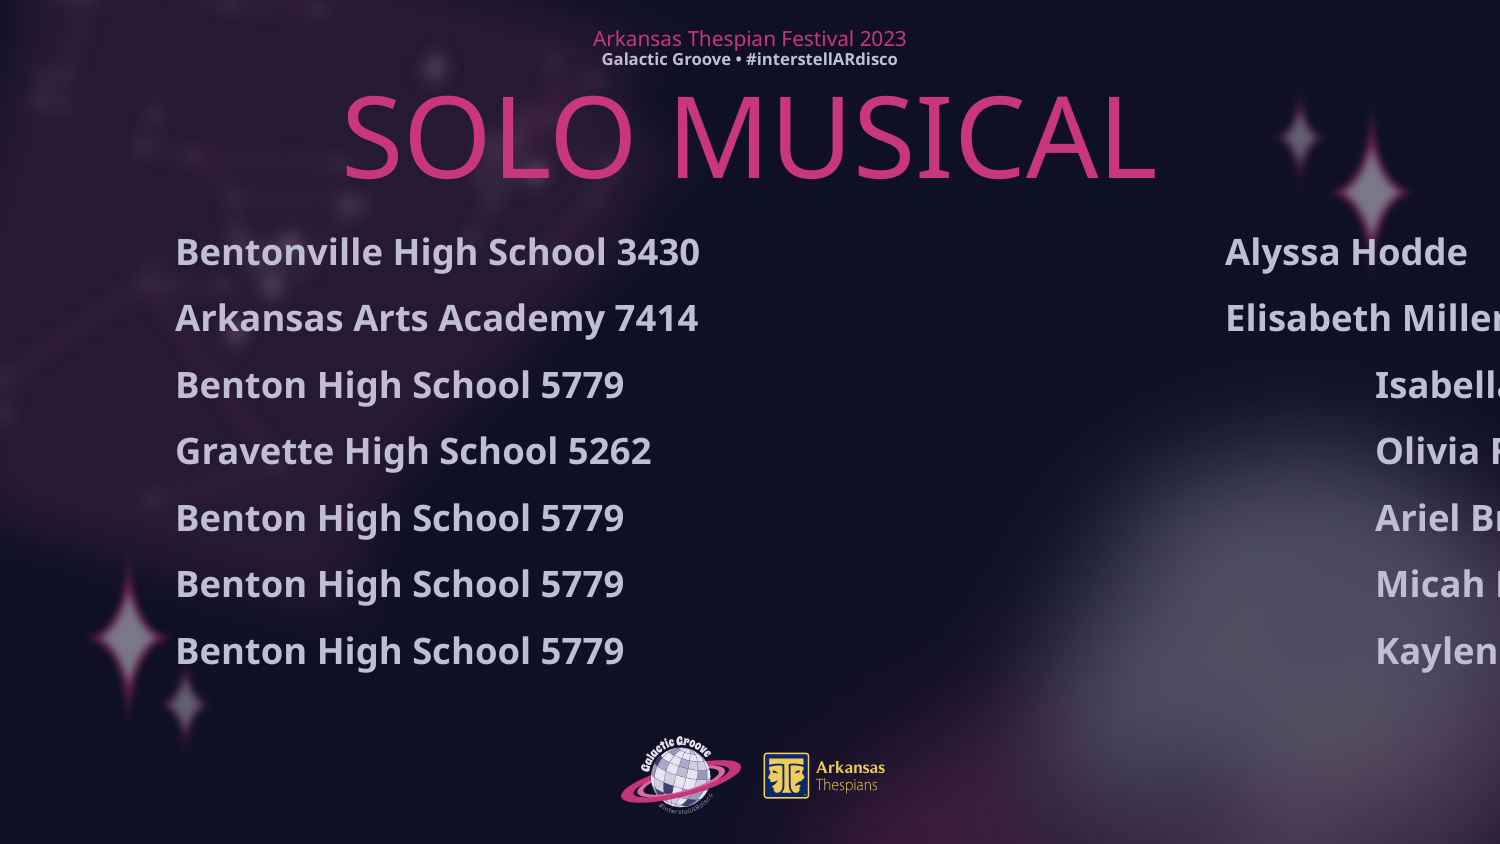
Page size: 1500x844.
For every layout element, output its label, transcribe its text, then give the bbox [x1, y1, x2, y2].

picture [0, 0, 1500, 844]
subtitle Bentonville High School 3430 Alyssa Hodde Arkansas Arts Academy 7414 Elisabeth Miller Benton High School 5779 Isabella Crabb Gravette High School 5262 Olivia Fordham Benton High School 5779 Ariel Bronson Benton High School 5779 Micah Hall Benton High School 5779 Kaylen Hughes [160, 216, 1500, 787]
title SOLO MUSICAL [133, 49, 1367, 285]
